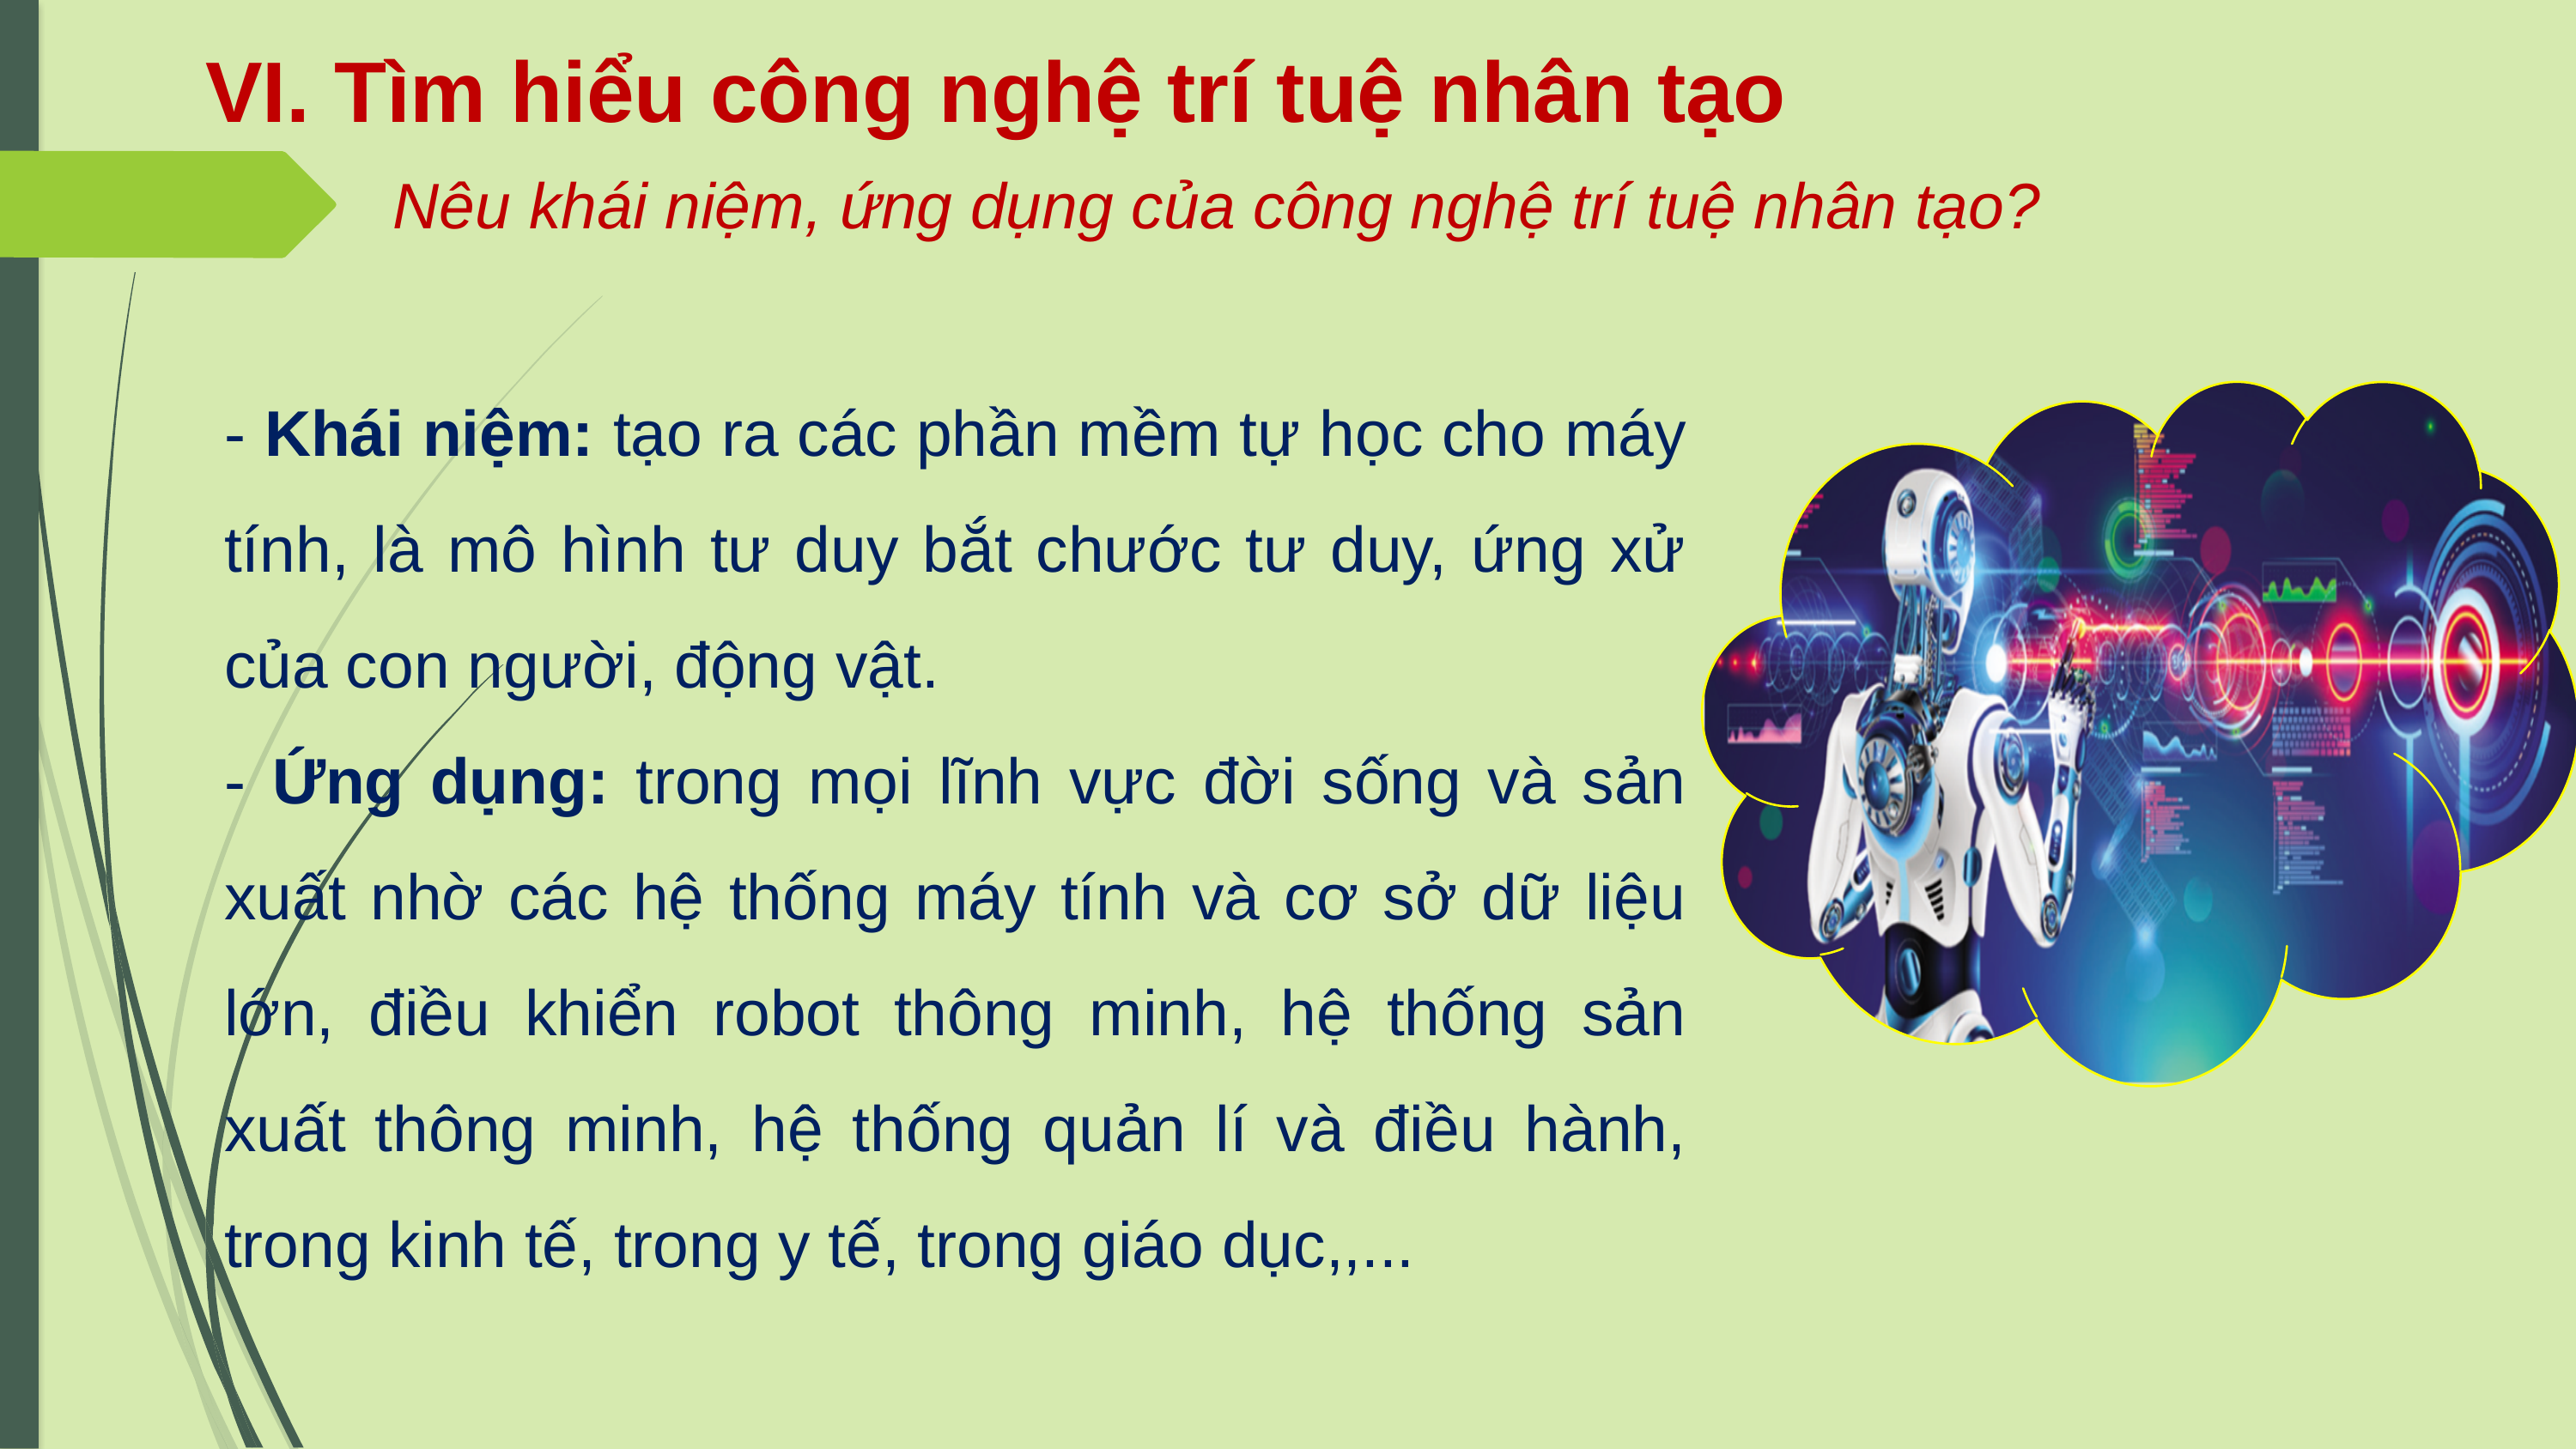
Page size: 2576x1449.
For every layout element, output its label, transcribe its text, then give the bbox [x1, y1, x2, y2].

text_box [1700, 380, 2576, 1088]
text_box VI. Tìm hiểu công nghệ trí tuệ nhân tạo [192, 30, 2272, 146]
text_box - Khái niệm: tạo ra các phần mềm tự học cho máy tính, là mô hình tư duy bắt chước tư duy, ứng xử của con người, động vật. - Ứng dụng: trong mọi lĩnh vực đời sống và sản xuất nhờ các hệ thống máy tính và cơ sở dữ liệu lớn, điều khiển robot thông minh, hệ thống sản xuất thông minh, hệ thống quản lí và điều hành, trong kinh tế, trong y tế, trong giáo dục,,... [211, 346, 1700, 1287]
text_box Nêu khái niệm, ứng dụng của công nghệ trí tuệ nhân tạo? [380, 157, 2055, 248]
